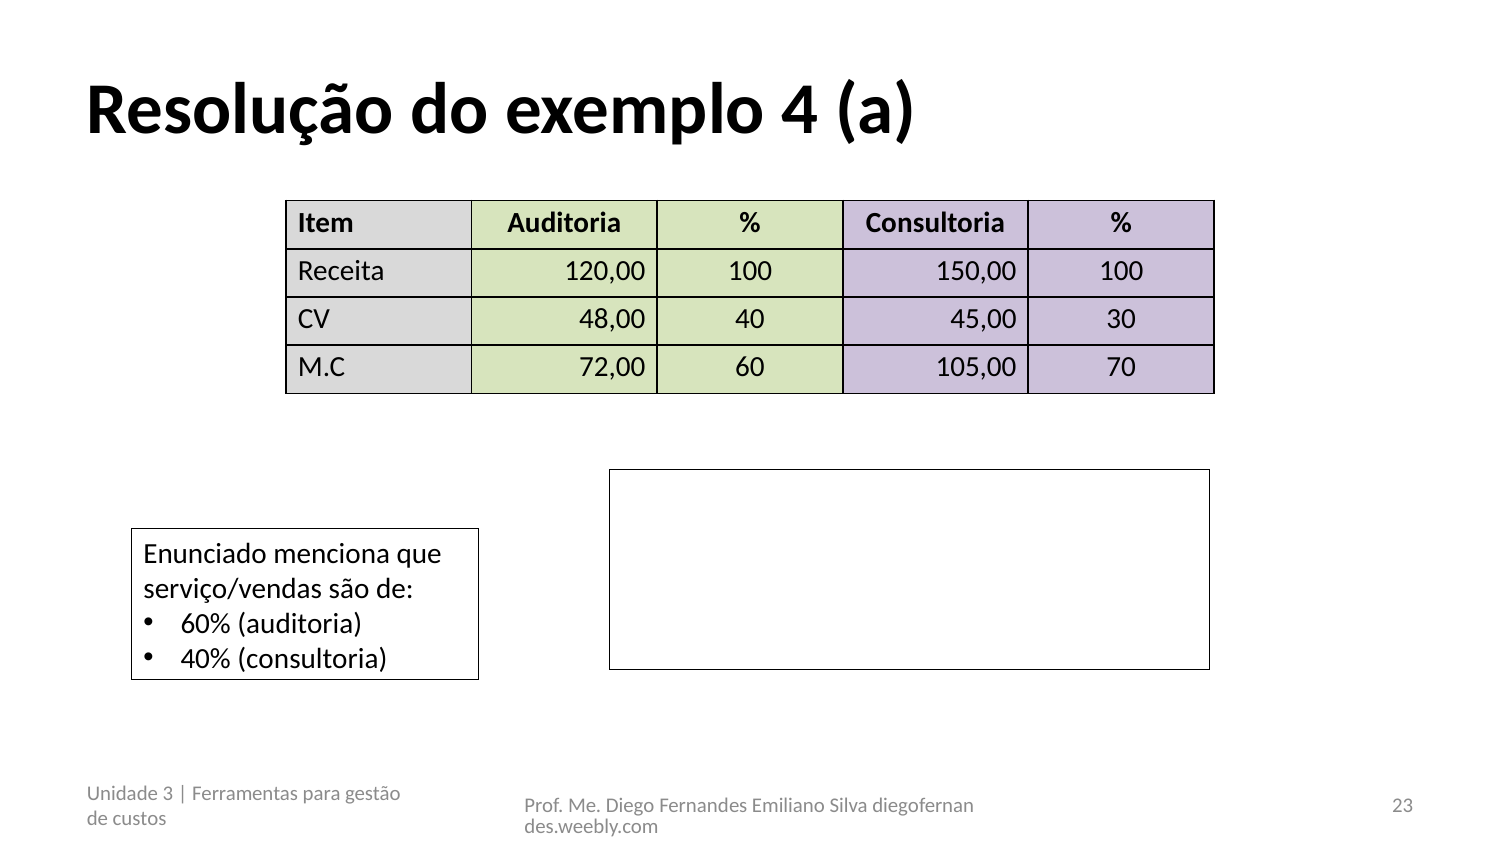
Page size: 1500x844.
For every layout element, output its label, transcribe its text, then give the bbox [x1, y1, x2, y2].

table_cell 60 [658, 346, 842, 393]
title Resolução do exemplo 4 (a) [75, 33, 1425, 175]
table_cell 70 [1029, 346, 1213, 393]
table_header Consultoria [844, 201, 1027, 248]
table_header Auditoria [472, 201, 656, 248]
text_box Enunciado menciona que serviço/vendas são de: 60% (auditoria) 40% (consultoria) [131, 528, 479, 680]
table_cell 45,00 [844, 298, 1027, 344]
table_header % [1029, 201, 1213, 248]
table_header Item [287, 201, 471, 248]
slide_number 23 [1074, 782, 1425, 827]
table_cell M.C [287, 346, 471, 393]
table_cell 100 [658, 250, 842, 296]
table_cell 105,00 [844, 346, 1027, 393]
table_cell 48,00 [472, 298, 656, 344]
table_header % [658, 201, 842, 248]
table_cell CV [287, 298, 471, 344]
slide_number Unidade 3 | Ferramentas para gestão de custos [75, 782, 425, 827]
footer Prof. Me. Diego Fernandes Emiliano Silva diegofernandes.weebly.com [512, 782, 988, 827]
table_cell 72,00 [472, 346, 656, 393]
table_cell 100 [1029, 250, 1213, 296]
table_cell 150,00 [844, 250, 1027, 296]
table_cell 30 [1029, 298, 1213, 344]
table_cell 40 [658, 298, 842, 344]
table_cell Receita [287, 250, 471, 296]
table_cell 120,00 [472, 250, 656, 296]
